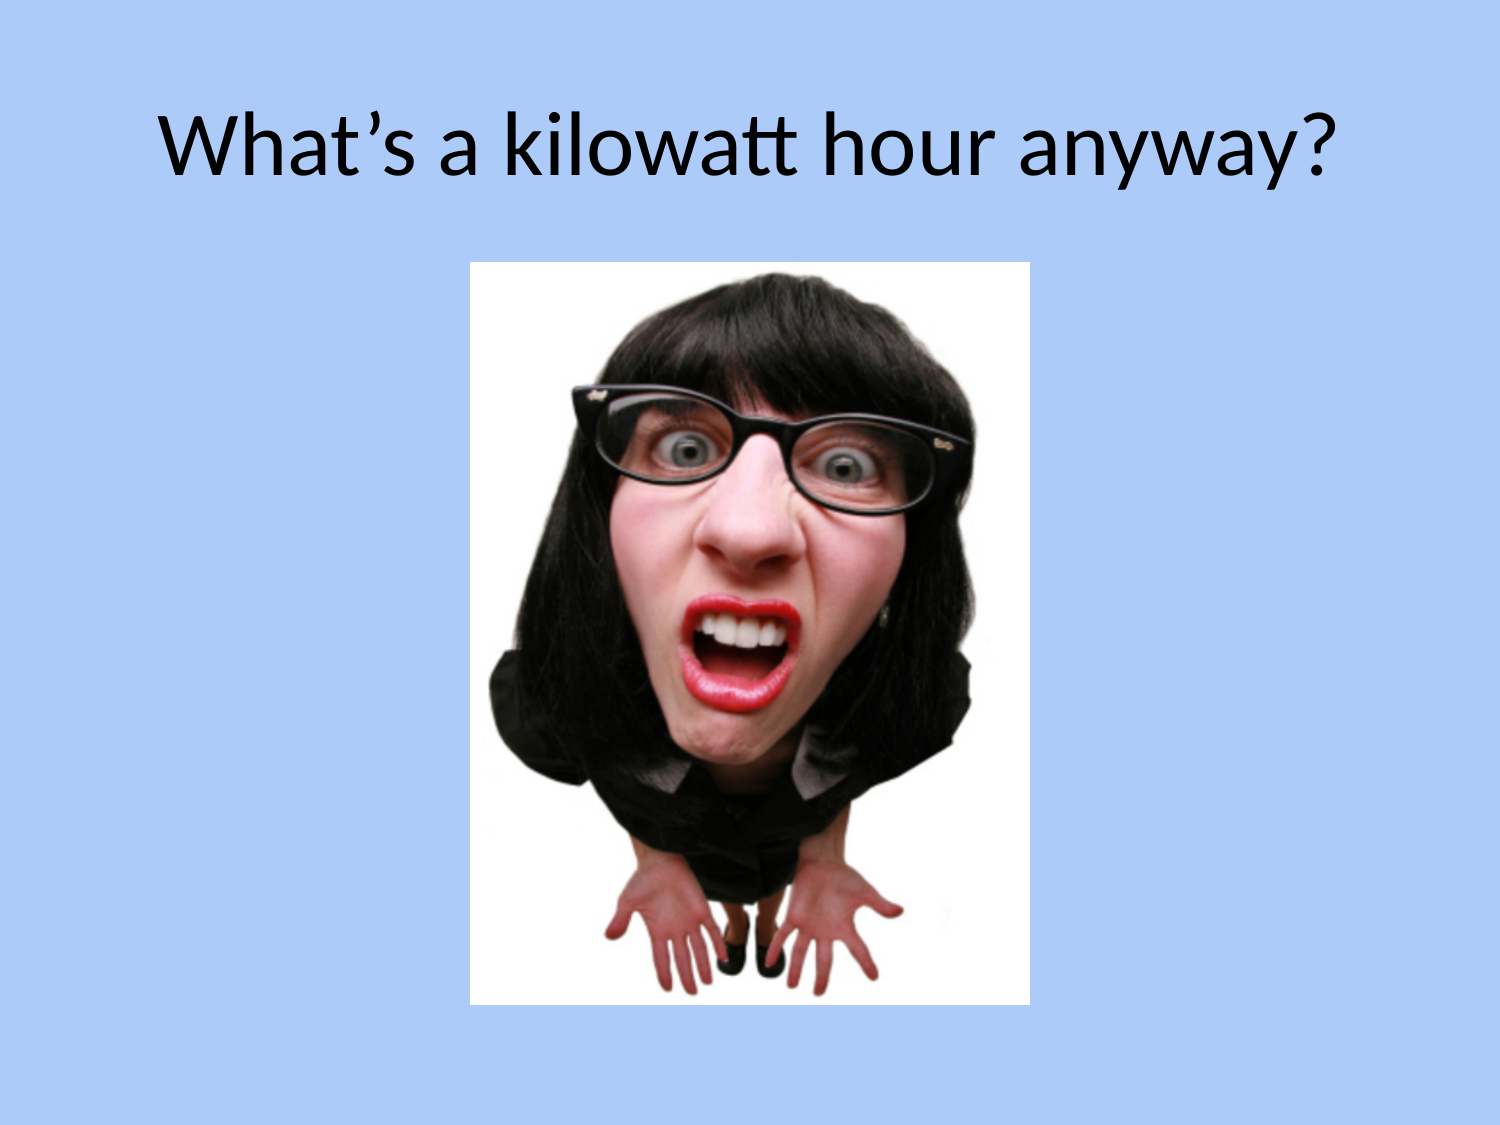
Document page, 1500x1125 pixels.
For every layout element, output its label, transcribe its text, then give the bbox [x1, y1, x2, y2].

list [470, 262, 1030, 1006]
title What’s a kilowatt hour anyway? [75, 45, 1425, 233]
